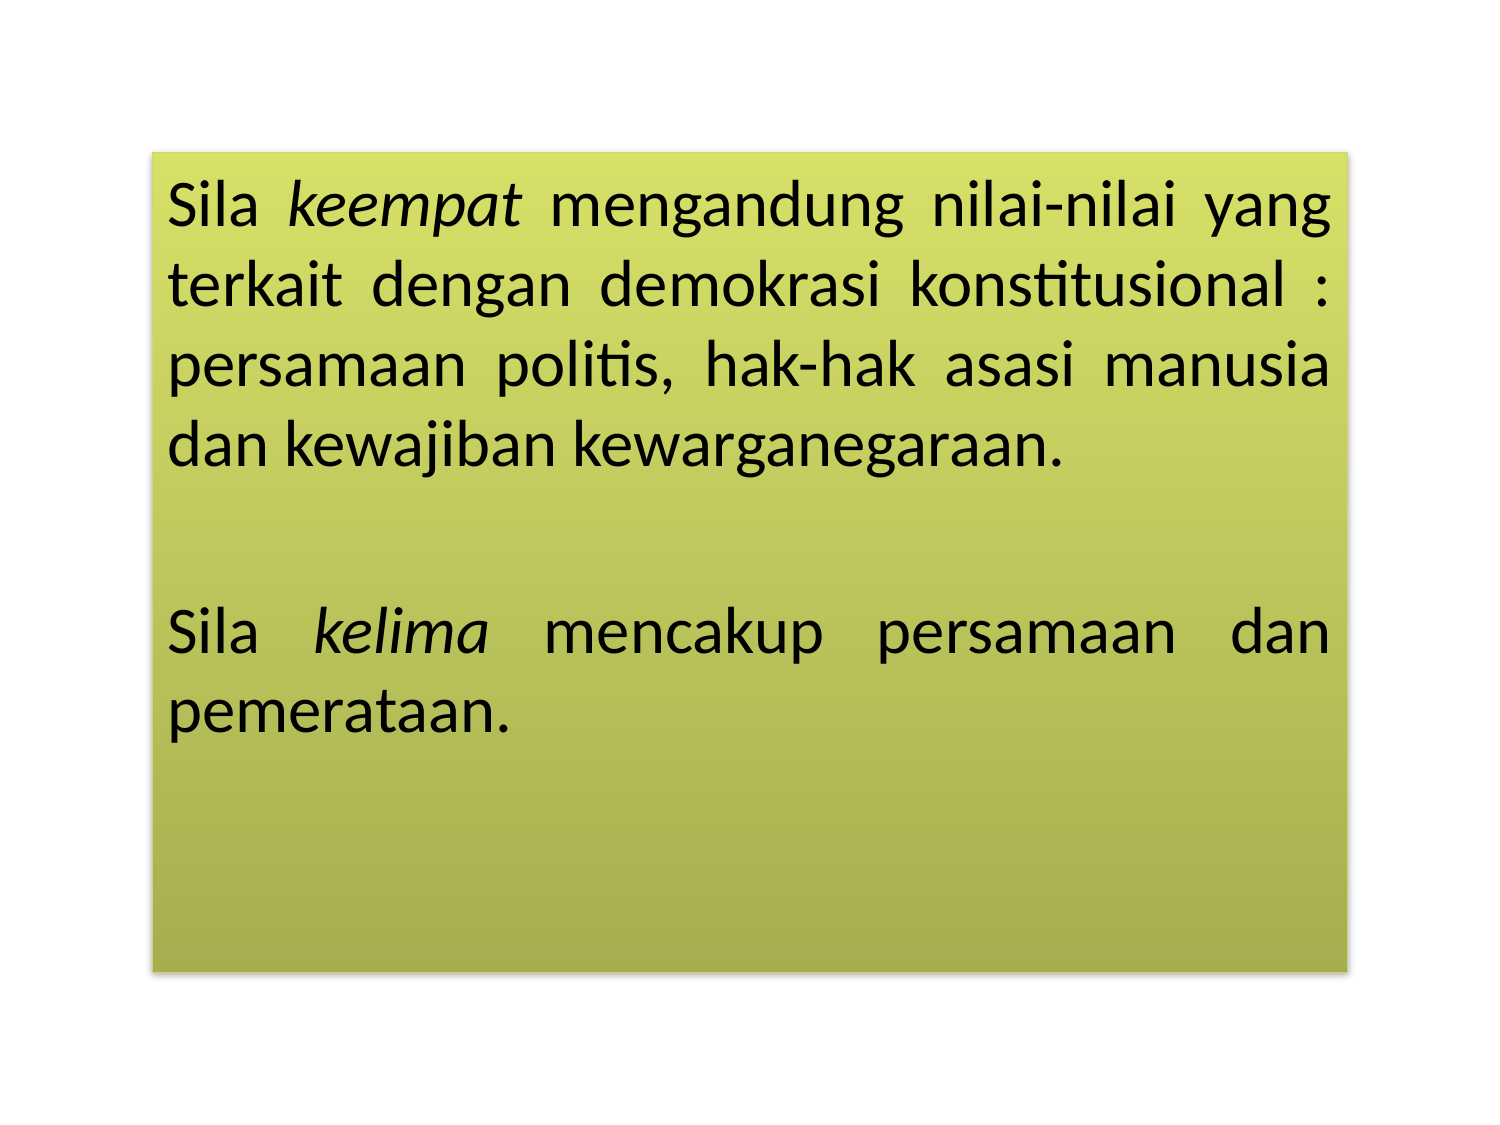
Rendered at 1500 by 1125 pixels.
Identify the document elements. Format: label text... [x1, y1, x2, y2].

subtitle Sila keempat mengandung nilai-nilai yang terkait dengan demokrasi konstitusional : persamaan politis, hak-hak asasi manusia dan kewajiban kewarganegaraan. Sila kelima mencakup persamaan dan pemerataan. [152, 152, 1348, 973]
